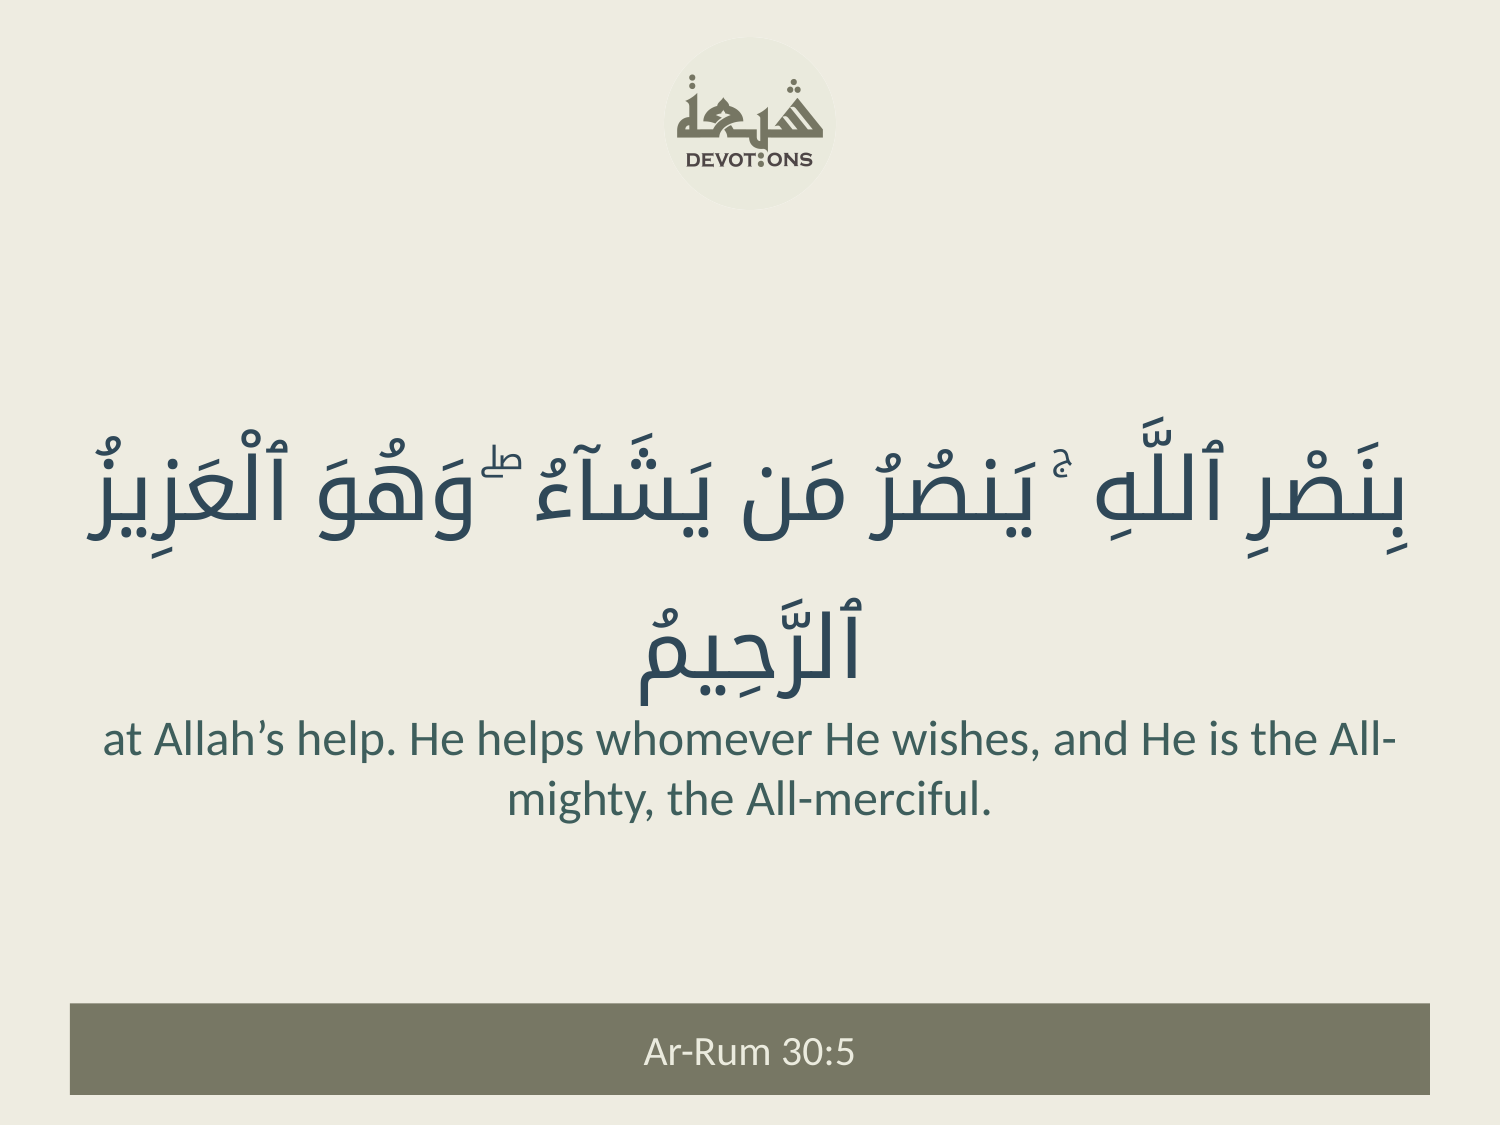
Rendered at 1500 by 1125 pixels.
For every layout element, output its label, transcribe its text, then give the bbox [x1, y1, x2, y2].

picture [656, 29, 844, 203]
list بِنَصْرِ ٱللَّهِ ۚ يَنصُرُ مَن يَشَآءُ ۖ وَهُوَ ٱلْعَزِيزُ ٱلرَّحِيمُ at Allah’s help. He helps whomever He wishes, and He is the All-mighty, the All-merciful. [69, 203, 1430, 1003]
list Ar-Rum 30:5 [69, 1003, 1430, 1095]
